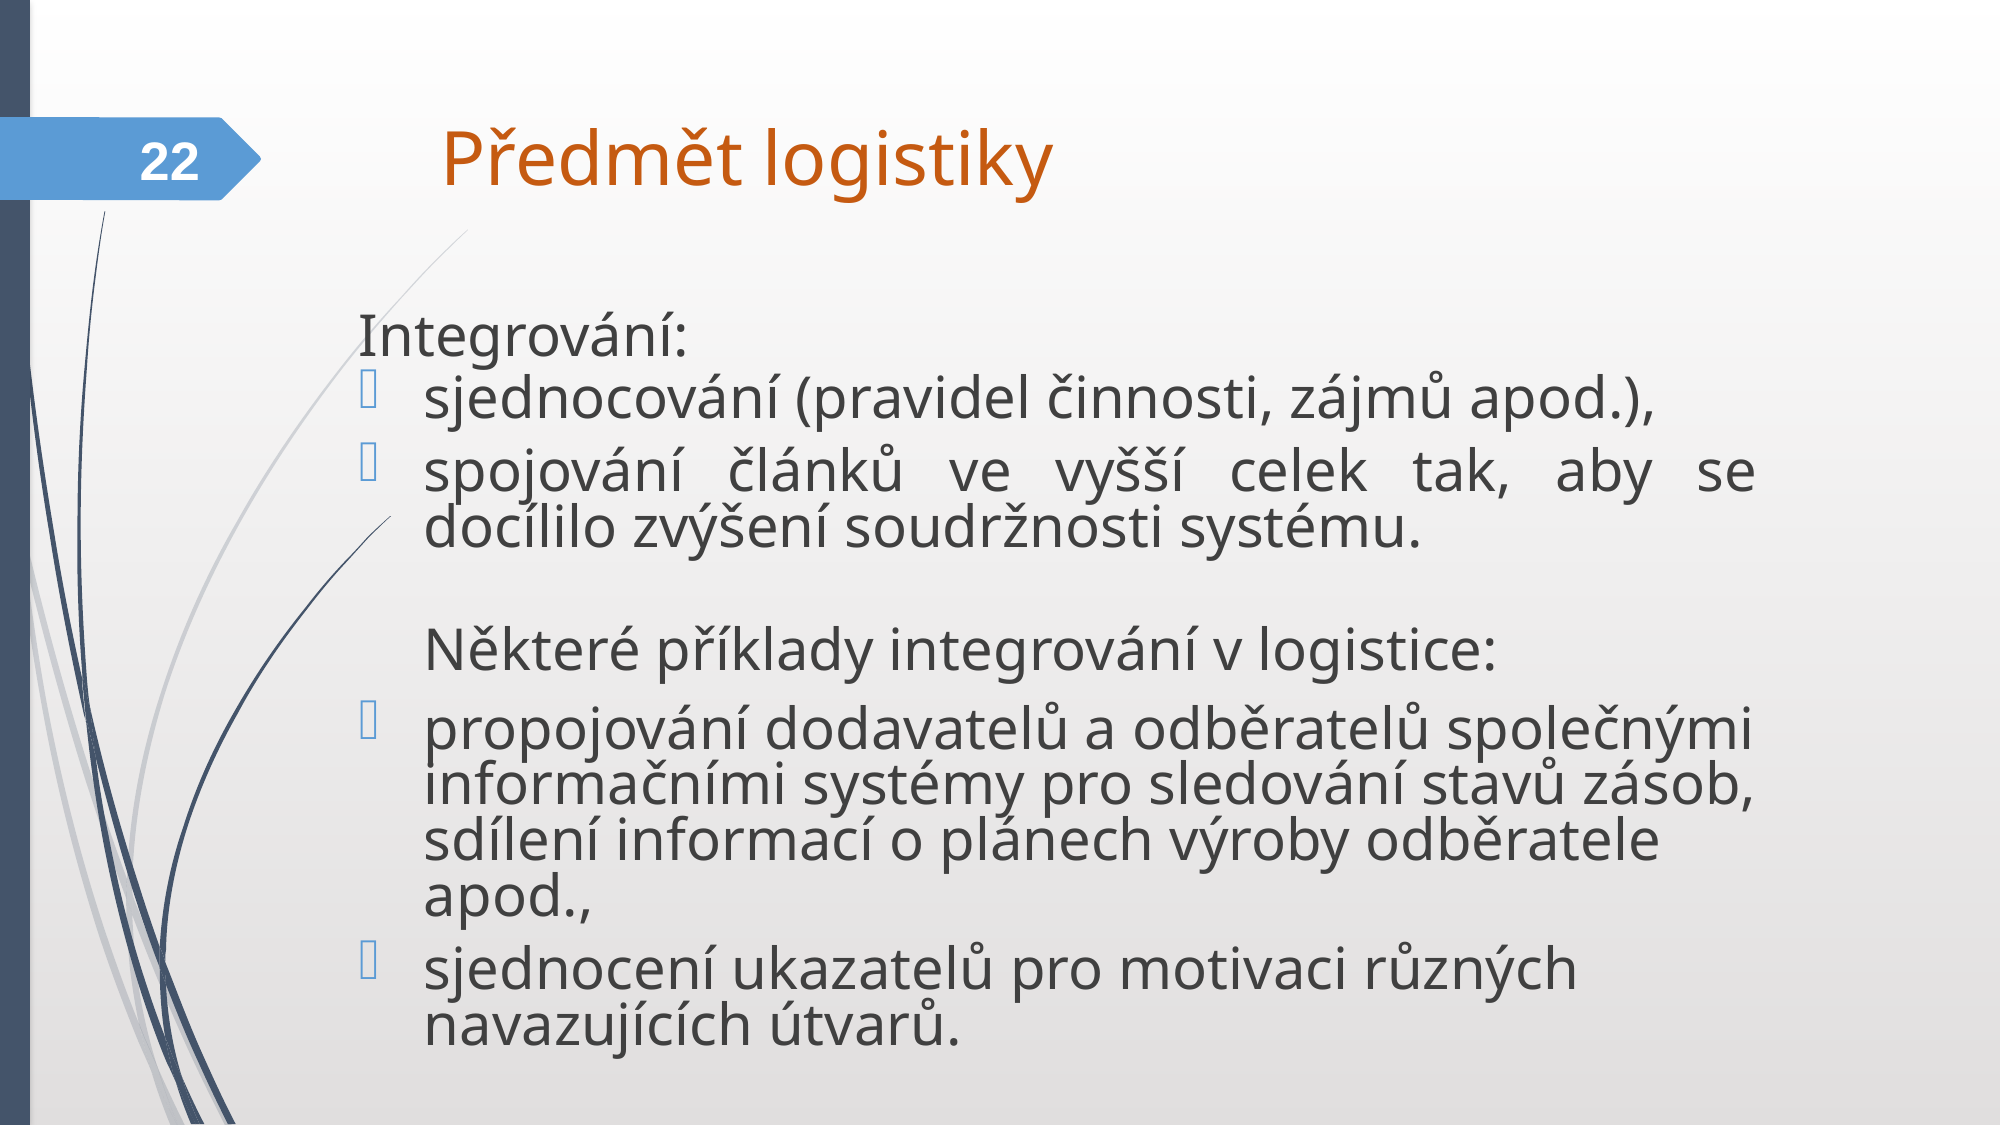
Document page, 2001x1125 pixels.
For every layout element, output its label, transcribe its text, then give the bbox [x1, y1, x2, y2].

slide_number 22 [87, 129, 216, 190]
list Integrování: sjednocování (pravidel činnosti, zájmů apod.), spojování článků ve vyšší celek tak, aby se docílilo zvýšení soudržnosti systému. Některé příklady integrování v logistice: propojování dodavatelů a odběratelů společnými informačními systémy pro sledování stavů zásob, sdílení informací o plánech výroby odběratele apod., sjednocení ukazatelů pro motivaci různých navazujících útvarů. [343, 304, 1774, 1125]
title Předmět logistiky [425, 102, 1888, 313]
